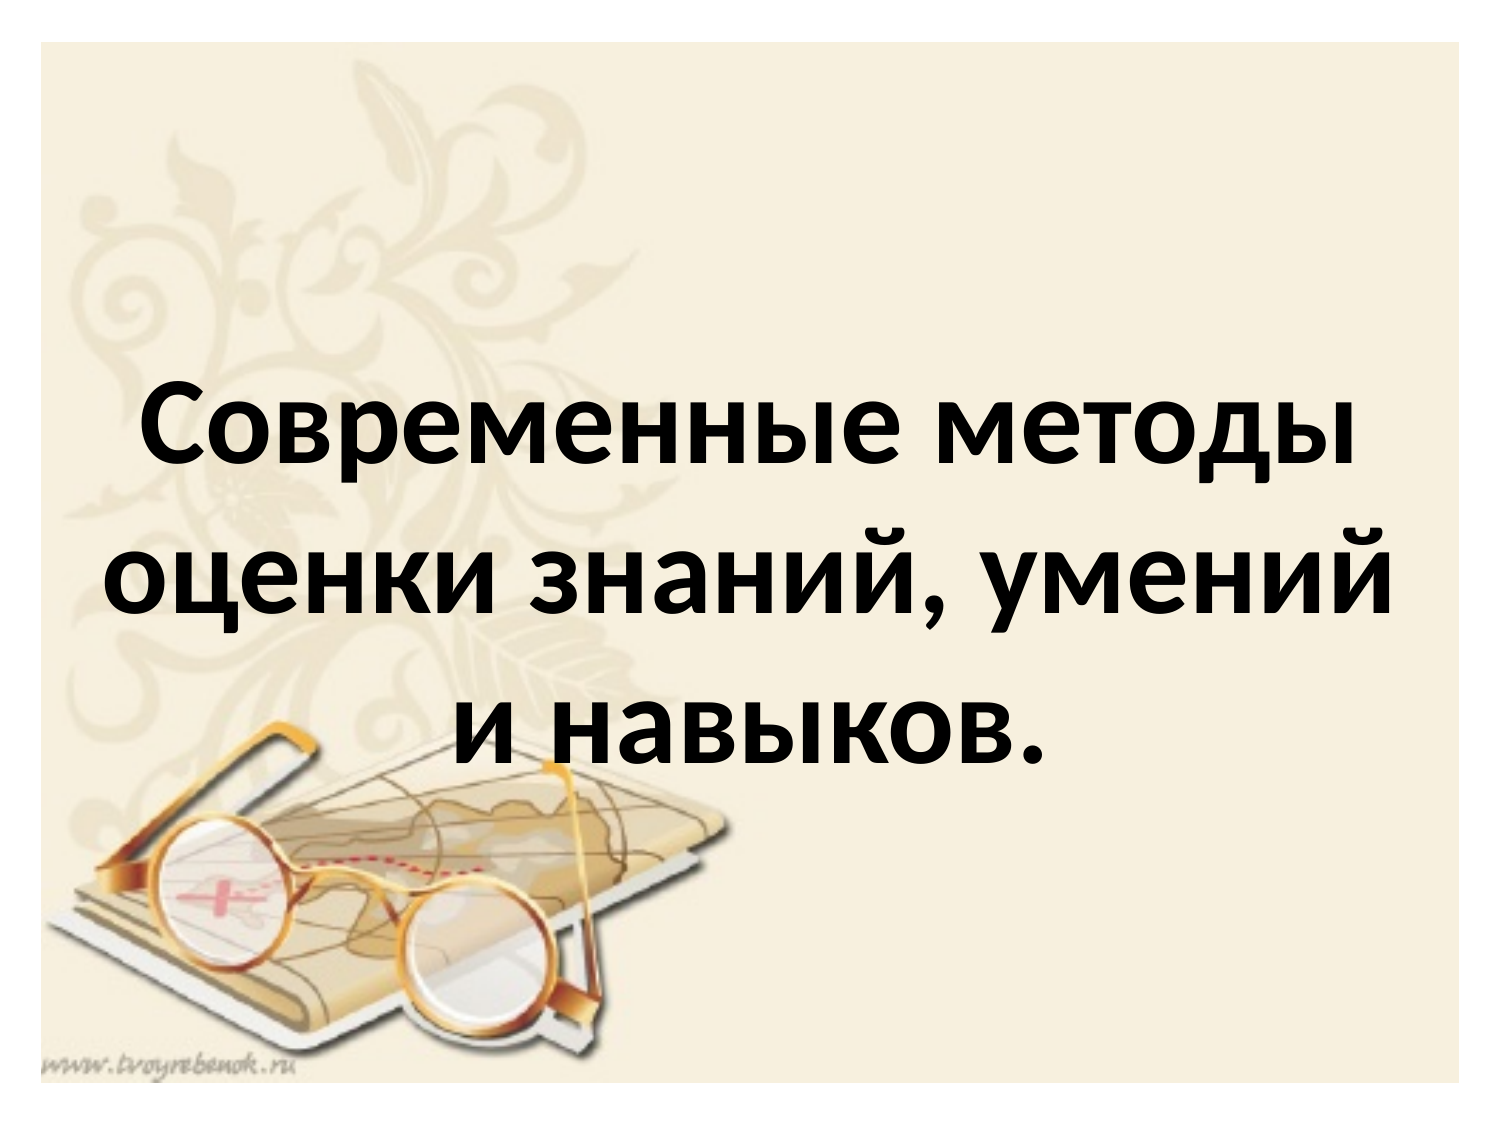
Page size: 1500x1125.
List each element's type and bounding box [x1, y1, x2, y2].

picture [41, 42, 1459, 1083]
